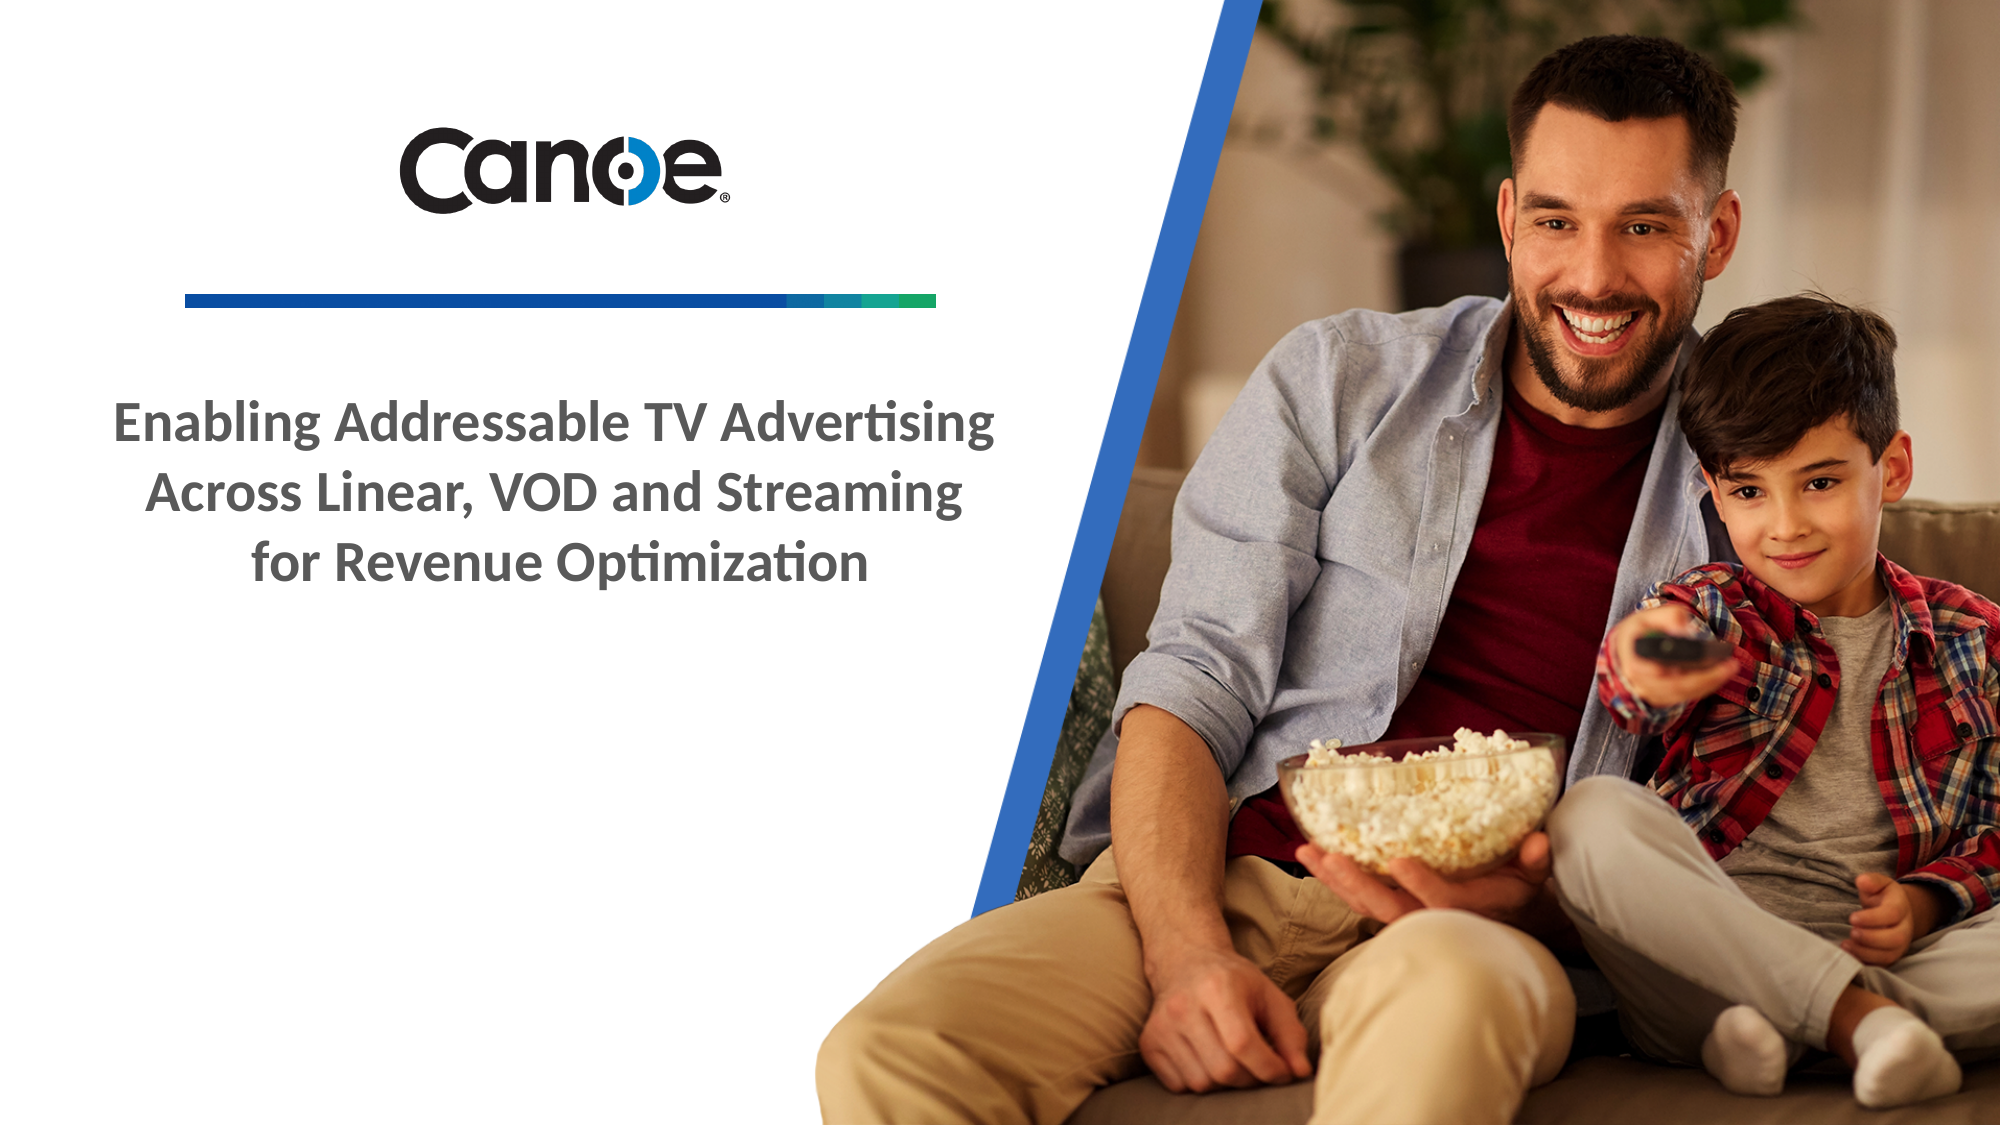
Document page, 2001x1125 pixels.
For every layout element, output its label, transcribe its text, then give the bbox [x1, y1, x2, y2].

picture [185, 0, 2000, 1125]
text_box Enabling Addressable TV Advertising Across Linear, VOD and Streaming for Revenue Optimization [60, 375, 496, 597]
